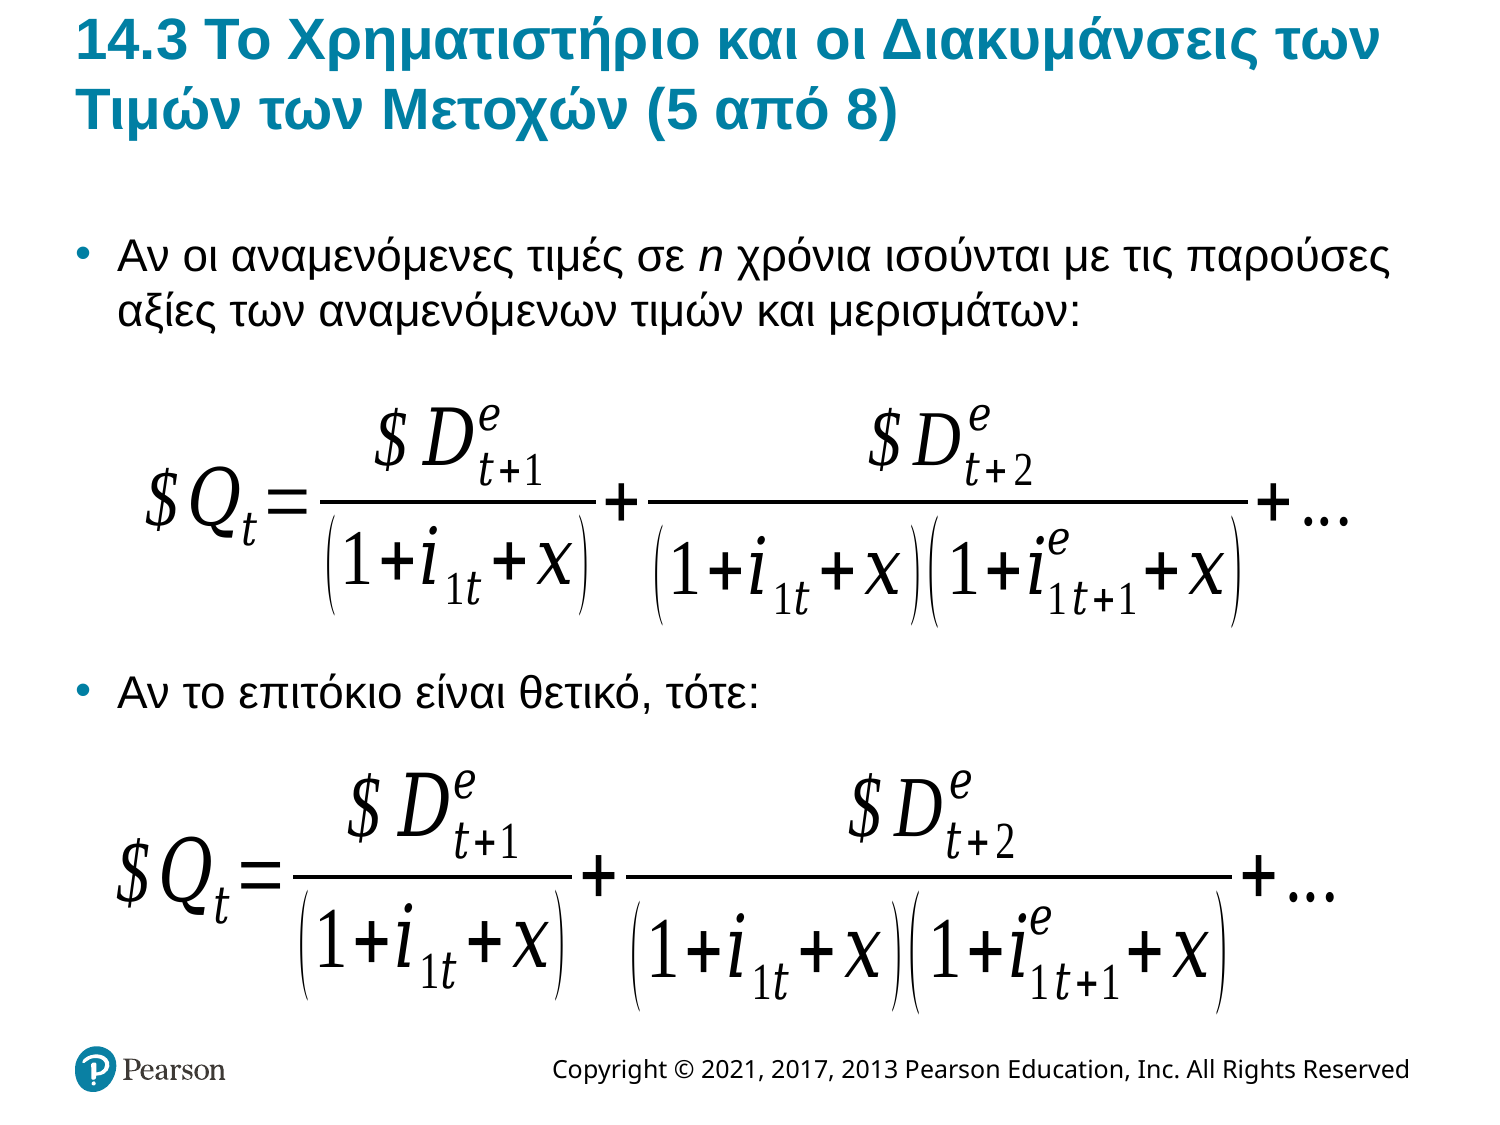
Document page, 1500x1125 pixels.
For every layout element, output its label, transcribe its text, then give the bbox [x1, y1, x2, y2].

title 14.3 Το Χρηματιστήριο και οι Διακυμάνσεις των Τιμών των Μετοχών (5 από 8) [75, 0, 1425, 142]
list Αν το επιτόκιο είναι θετικό, τότε: [75, 662, 1425, 725]
list Αν οι αναμενόμενες τιμές σε n χρόνια ισούνται με τις παρούσες αξίες των αναμενόμενων τιμών και μερισμάτων: [75, 225, 1425, 662]
list Αν οι αναμενόμενες τιμές σε n χρόνια ισούνται με τις παρούσες αξίες των αναμενόμενων τιμών και μερισμάτων: [75, 725, 1425, 864]
